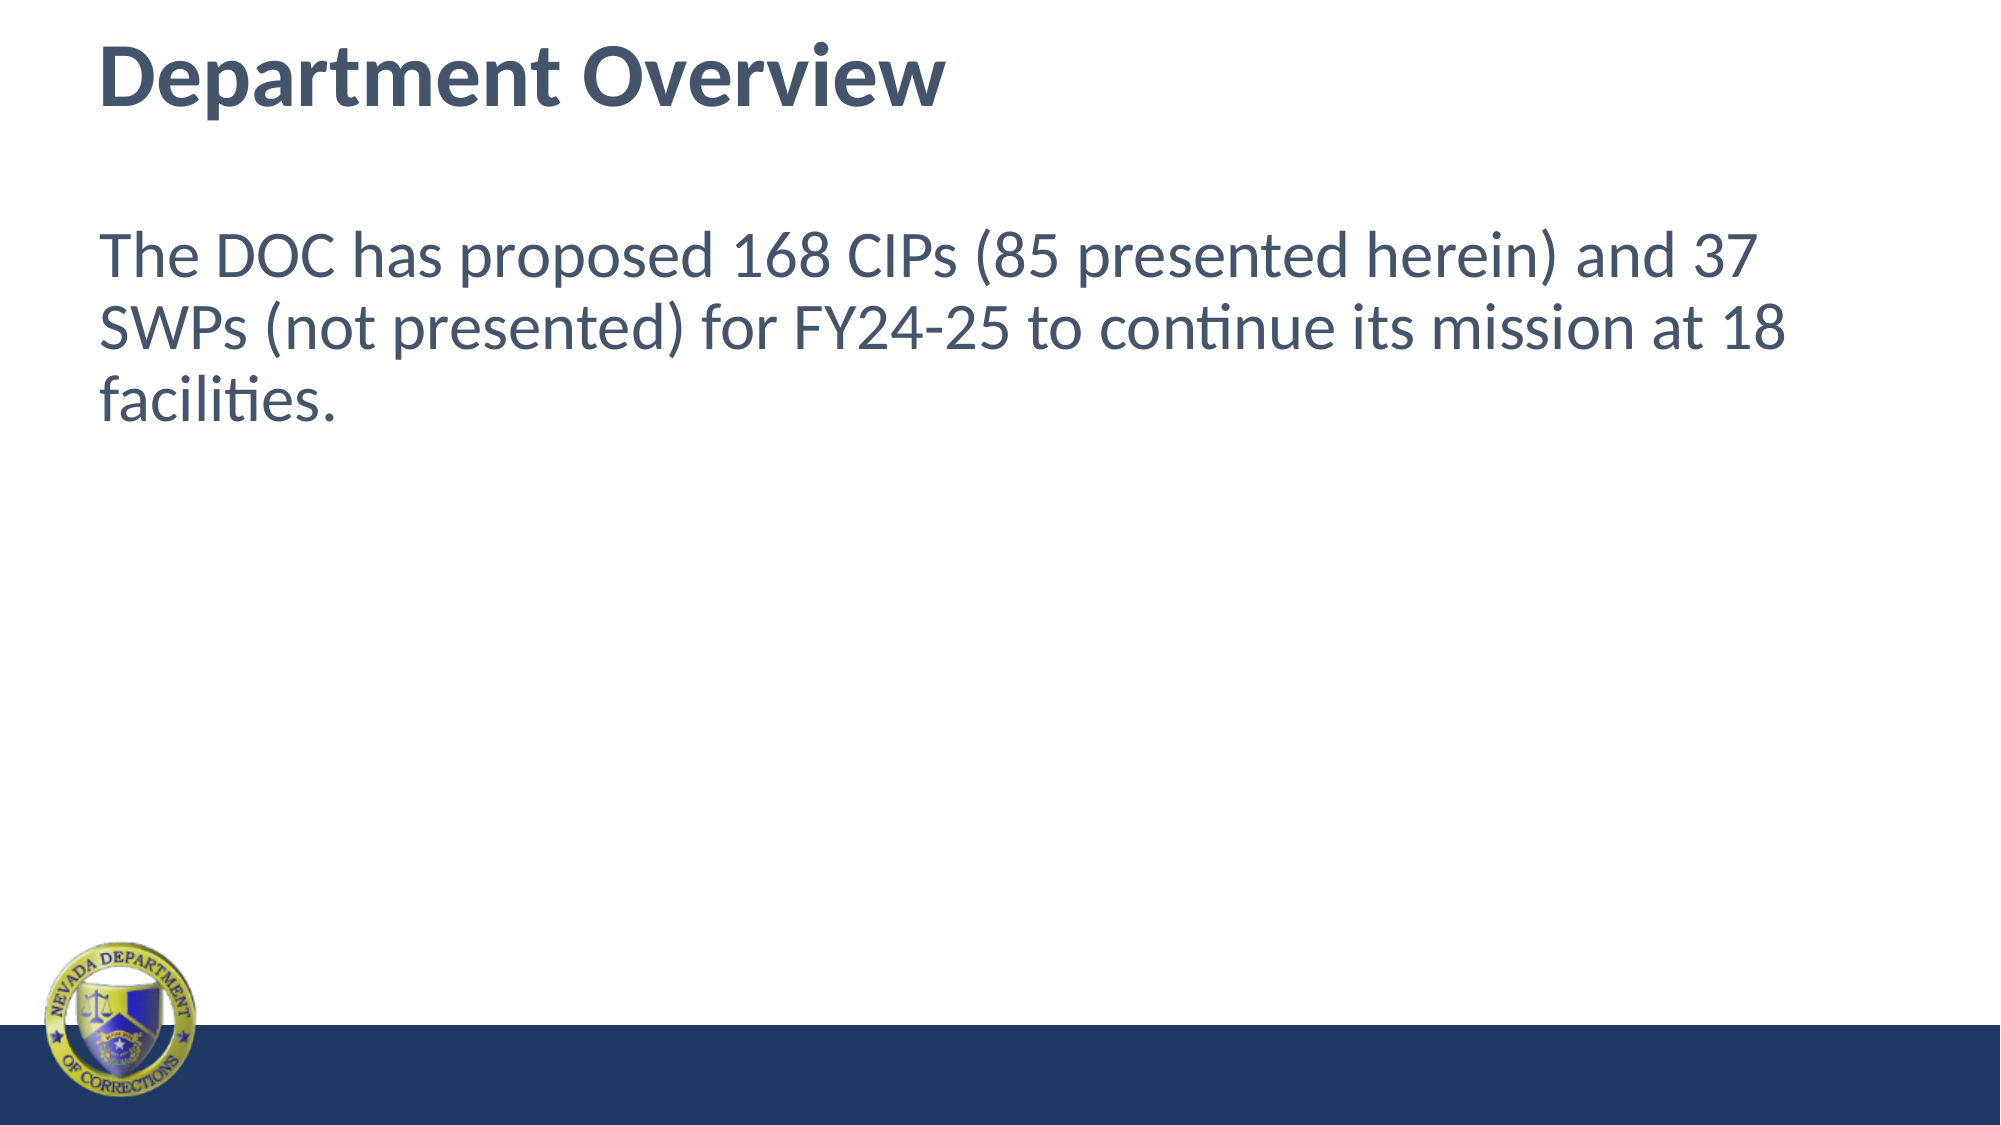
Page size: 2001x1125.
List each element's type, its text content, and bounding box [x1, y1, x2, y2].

picture [37, 937, 201, 1101]
list The DOC has proposed 168 CIPs (85 presented herein) and 37 SWPs (not presented) for FY24-25 to continue its mission at 18 facilities. [62, 132, 1875, 458]
title Department Overview [75, 20, 1425, 132]
